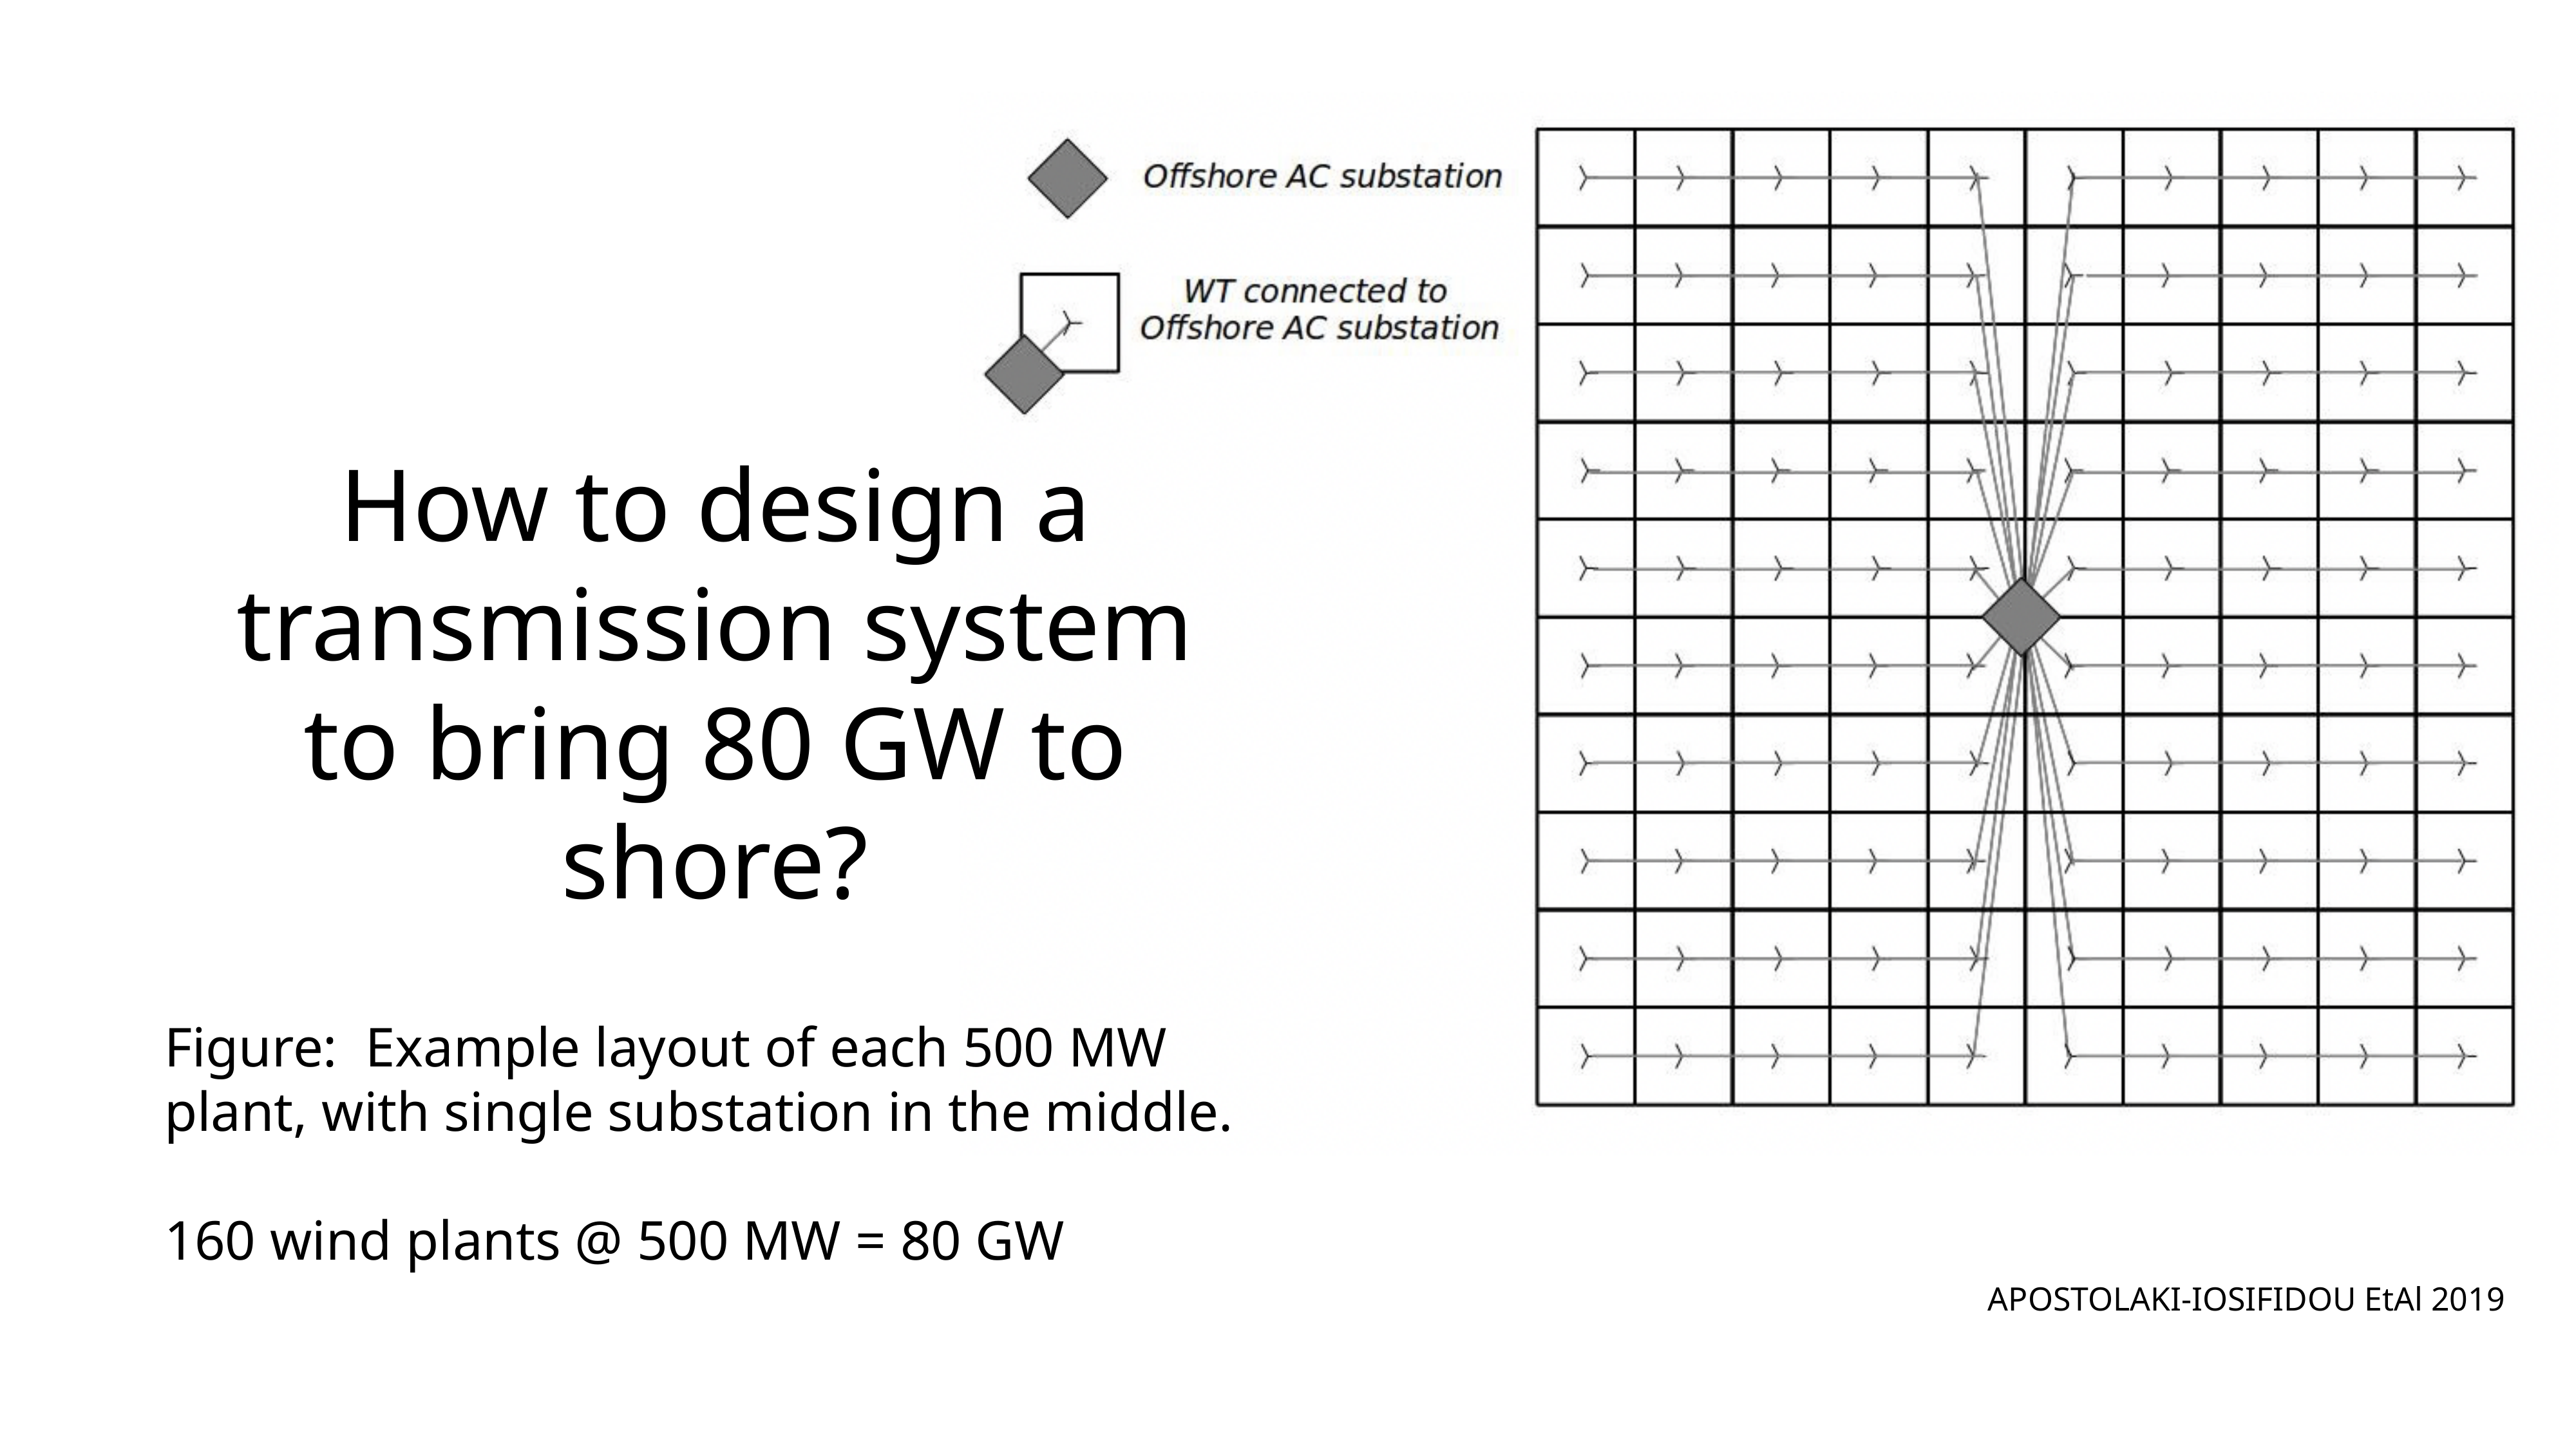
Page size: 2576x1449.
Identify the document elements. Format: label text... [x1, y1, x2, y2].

text_box APOSTOLAKI-IOSIFIDOU EtAl 2019 [1982, 1273, 2511, 1323]
title How to design a transmission system to bring 80 GW to shore? [175, 524, 958, 925]
text_box Figure: Example layout of each 500 MW plant, with single substation in the middle. 160 wind plants @ 500 MW = 80 GW [158, 1008, 1272, 1276]
picture [958, 91, 2559, 1157]
